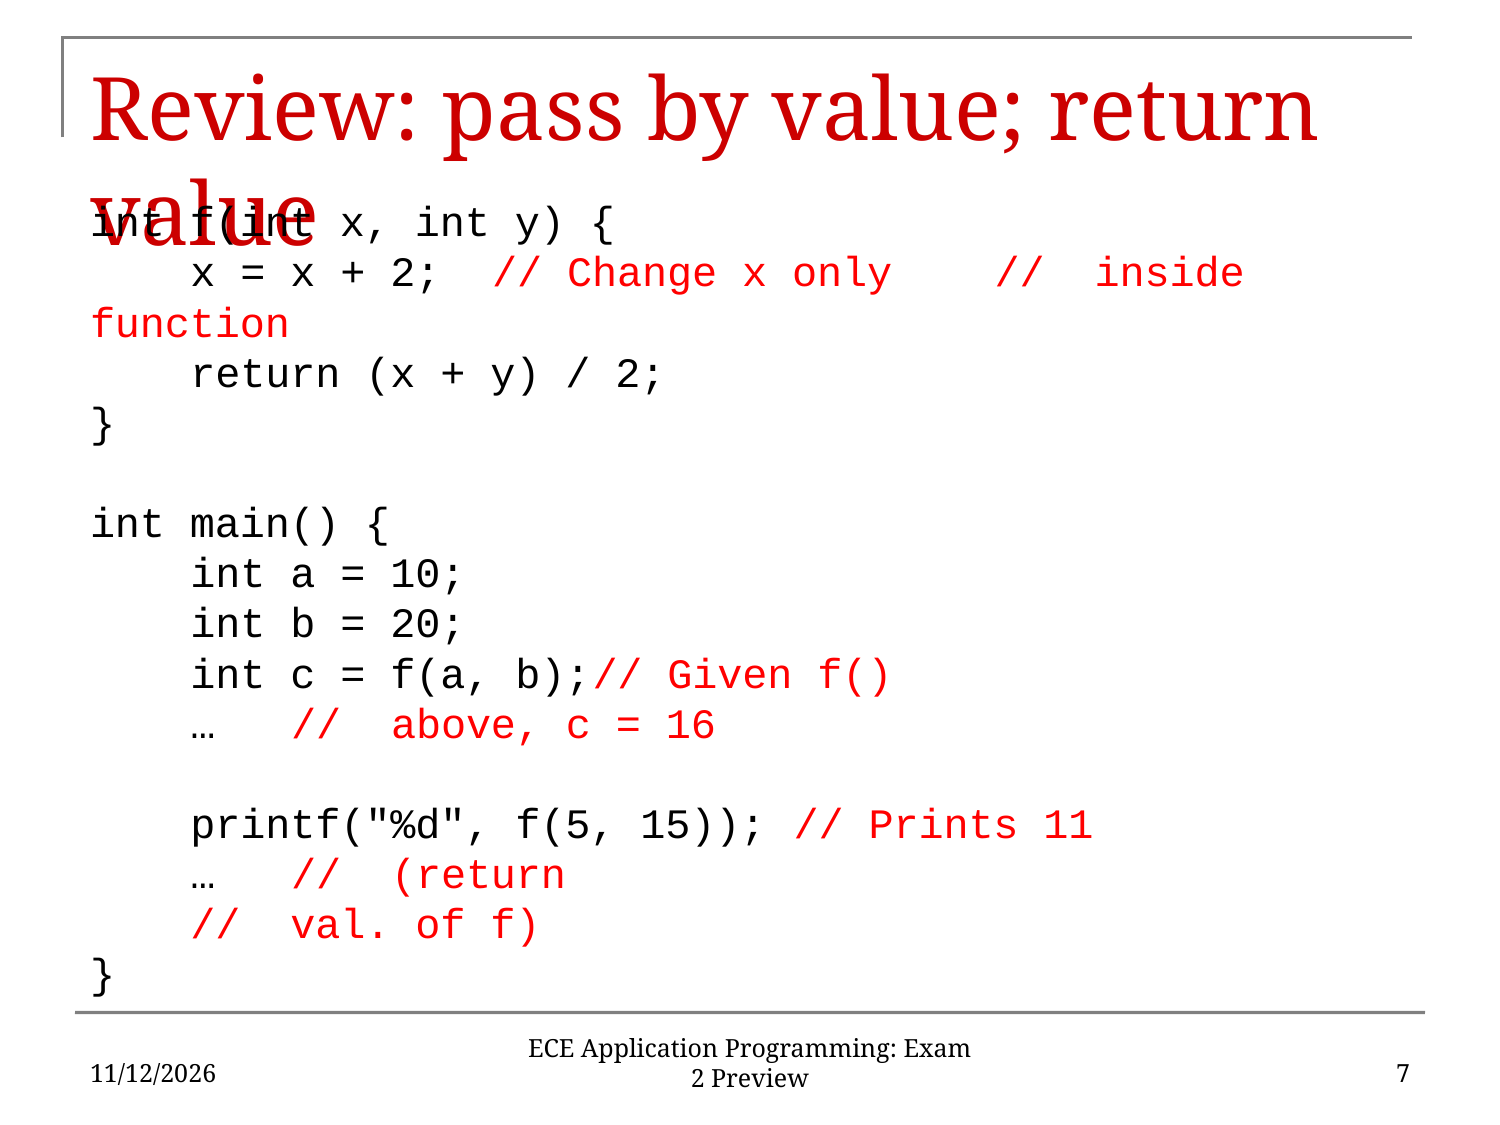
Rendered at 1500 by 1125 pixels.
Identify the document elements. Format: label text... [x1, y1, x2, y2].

list int f(int x, int y) { x = x + 2; // Change x only // inside function return (x + y) / 2; } int main() { int a = 10; int b = 20; int c = f(a, b); // Given f() … // above, c = 16 printf("%d", f(5, 15)); // Prints 11 … // (return // val. of f) } [75, 187, 1425, 1006]
footer ECE Application Programming: Exam 2 Preview [512, 1024, 988, 1101]
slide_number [74, 1023, 426, 1100]
slide_number 7 [1074, 1023, 1426, 1100]
title Review: pass by value; return value [75, 45, 1425, 163]
